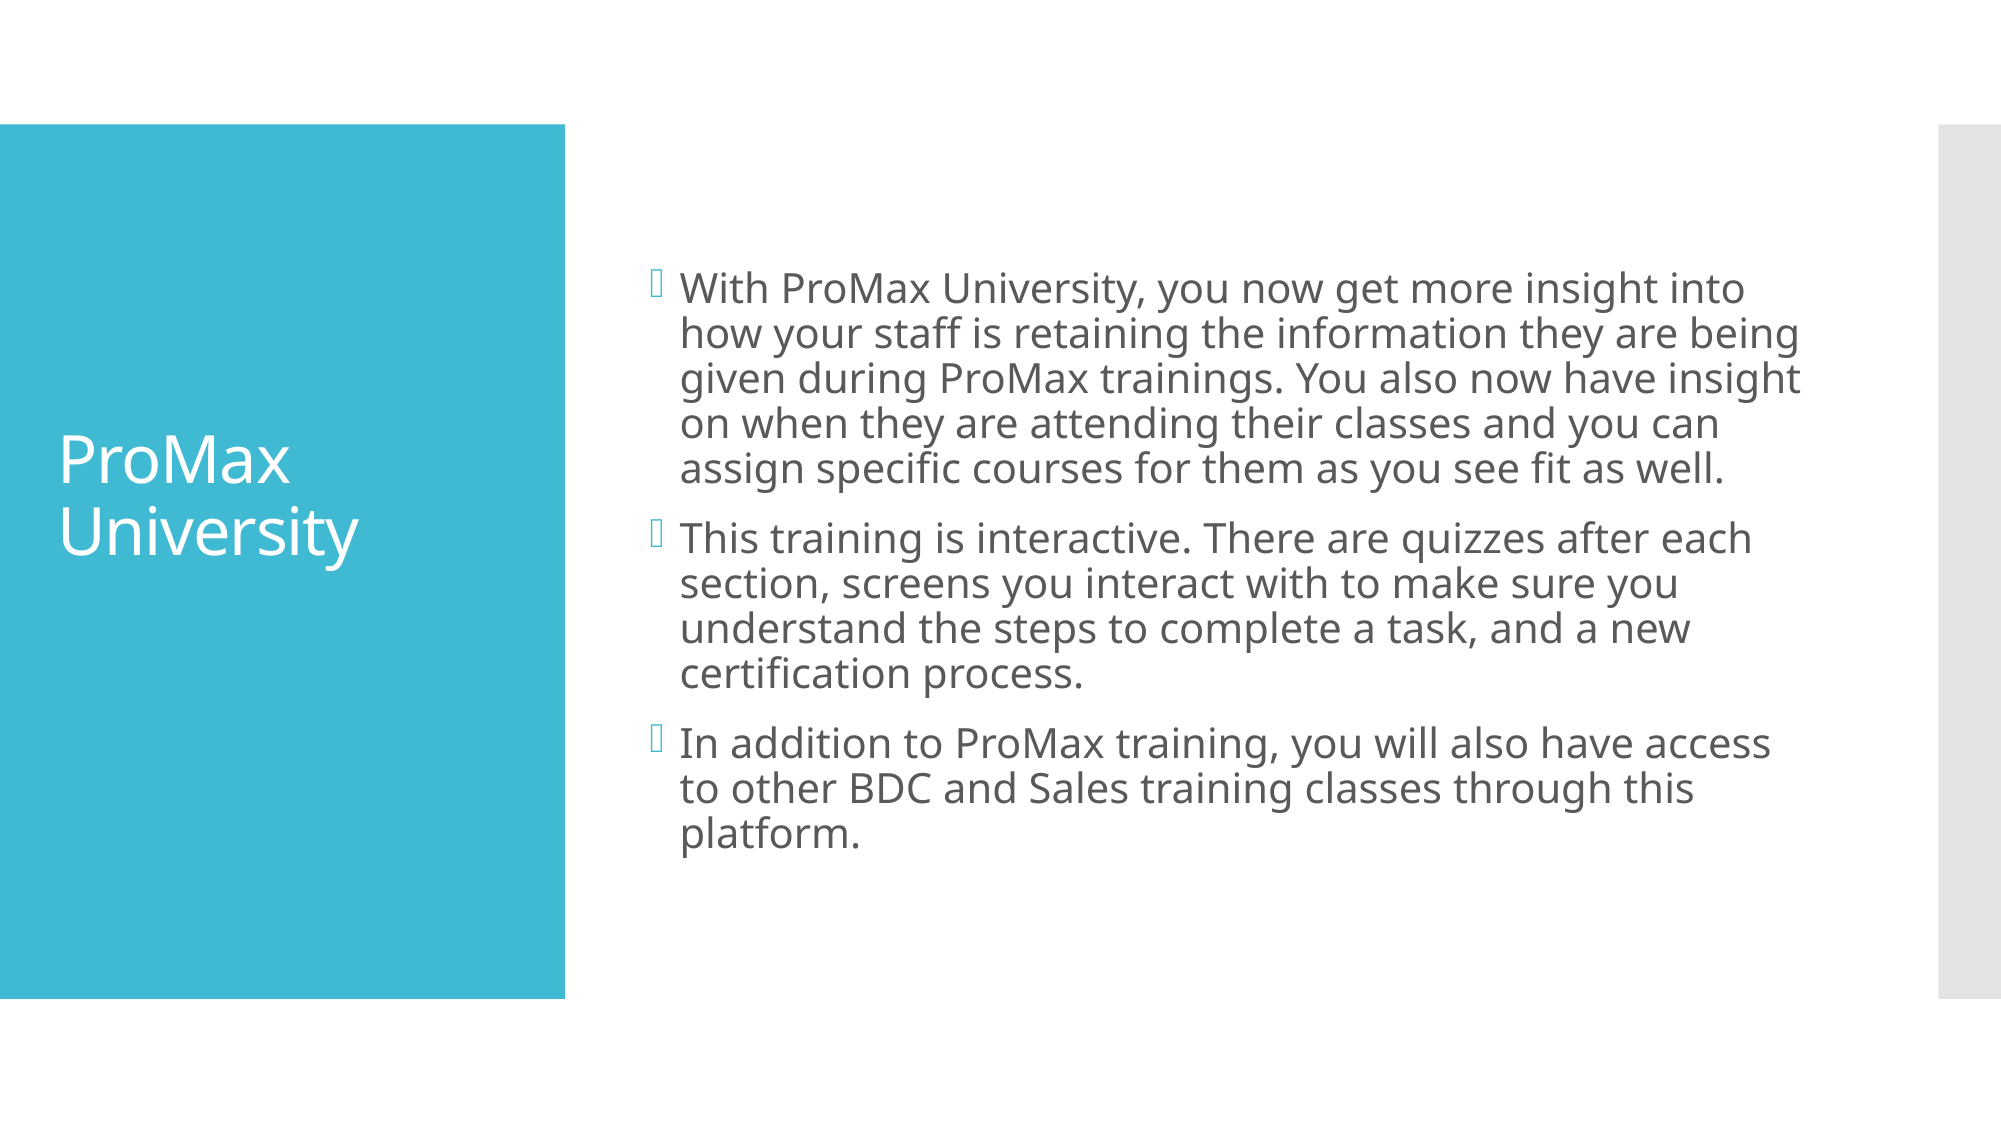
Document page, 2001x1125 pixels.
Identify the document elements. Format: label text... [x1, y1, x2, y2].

list With ProMax University, you now get more insight into how your staff is retaining the information they are being given during ProMax trainings. You also now have insight on when they are attending their classes and you can assign specific courses for them as you see fit as well. This training is interactive. There are quizzes after each section, screens you interact with to make sure you understand the steps to complete a task, and a new certification process. In addition to ProMax training, you will also have access to other BDC and Sales training classes through this platform. [634, 142, 1835, 983]
title ProMax University [41, 187, 507, 578]
